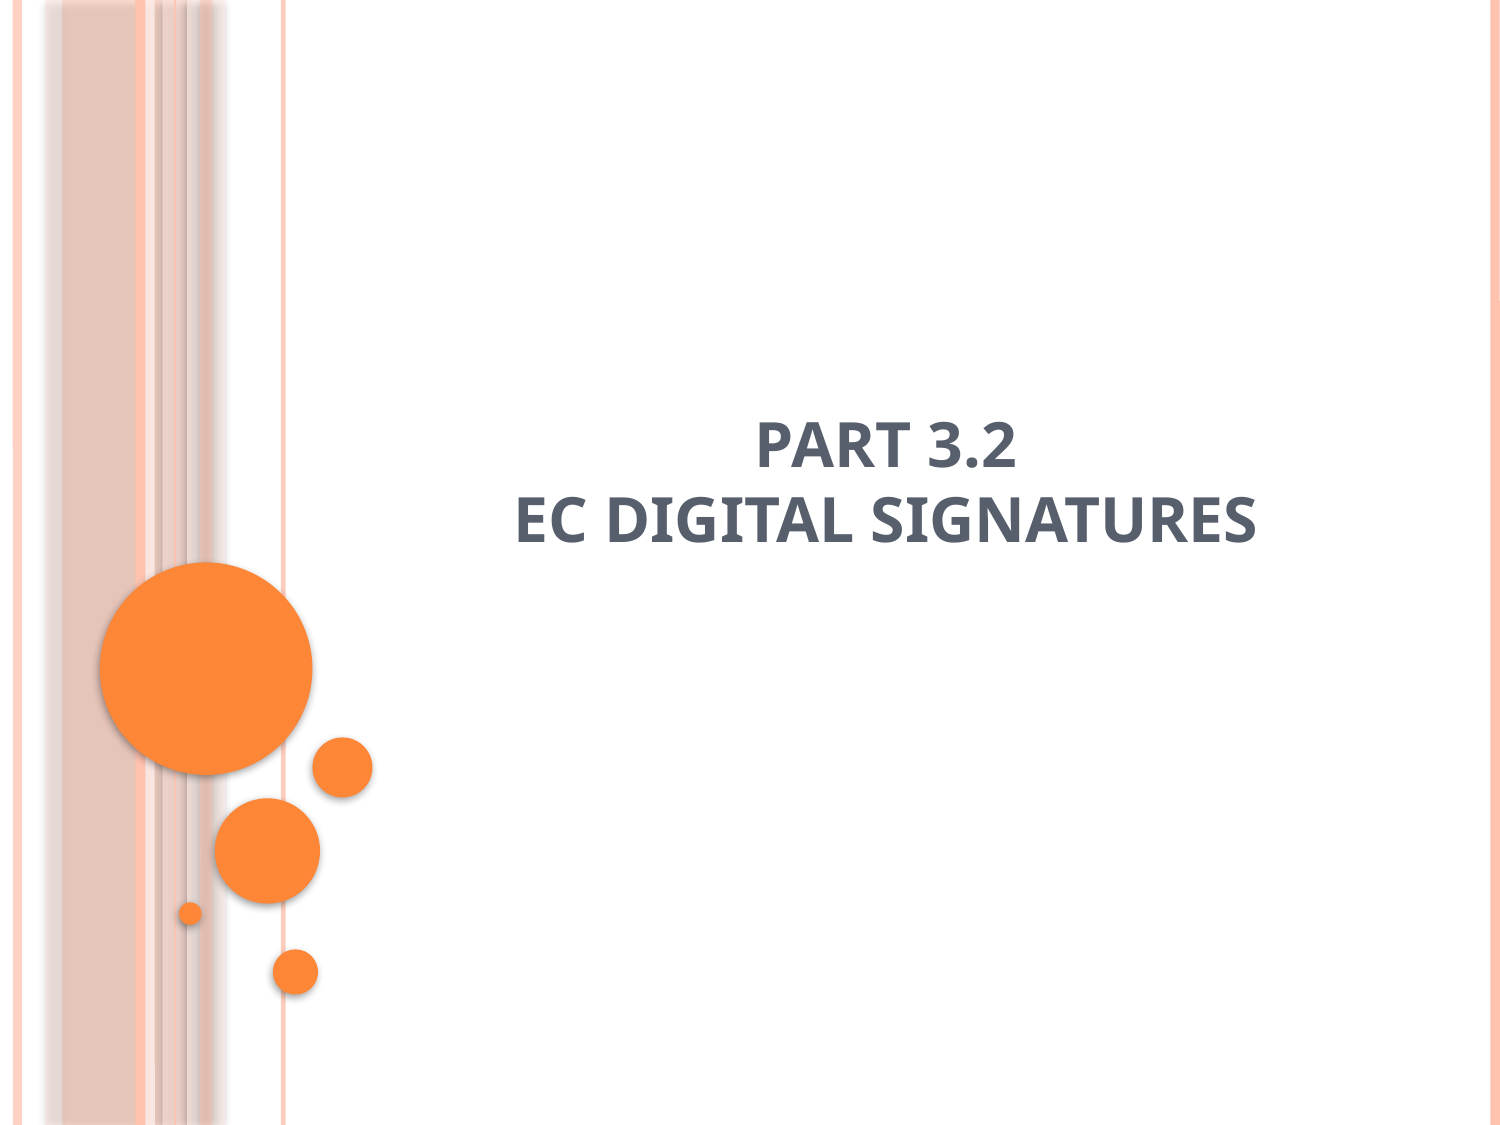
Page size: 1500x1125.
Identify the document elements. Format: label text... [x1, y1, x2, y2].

title Part 3.2 EC Digital Signatures [372, 326, 1400, 637]
